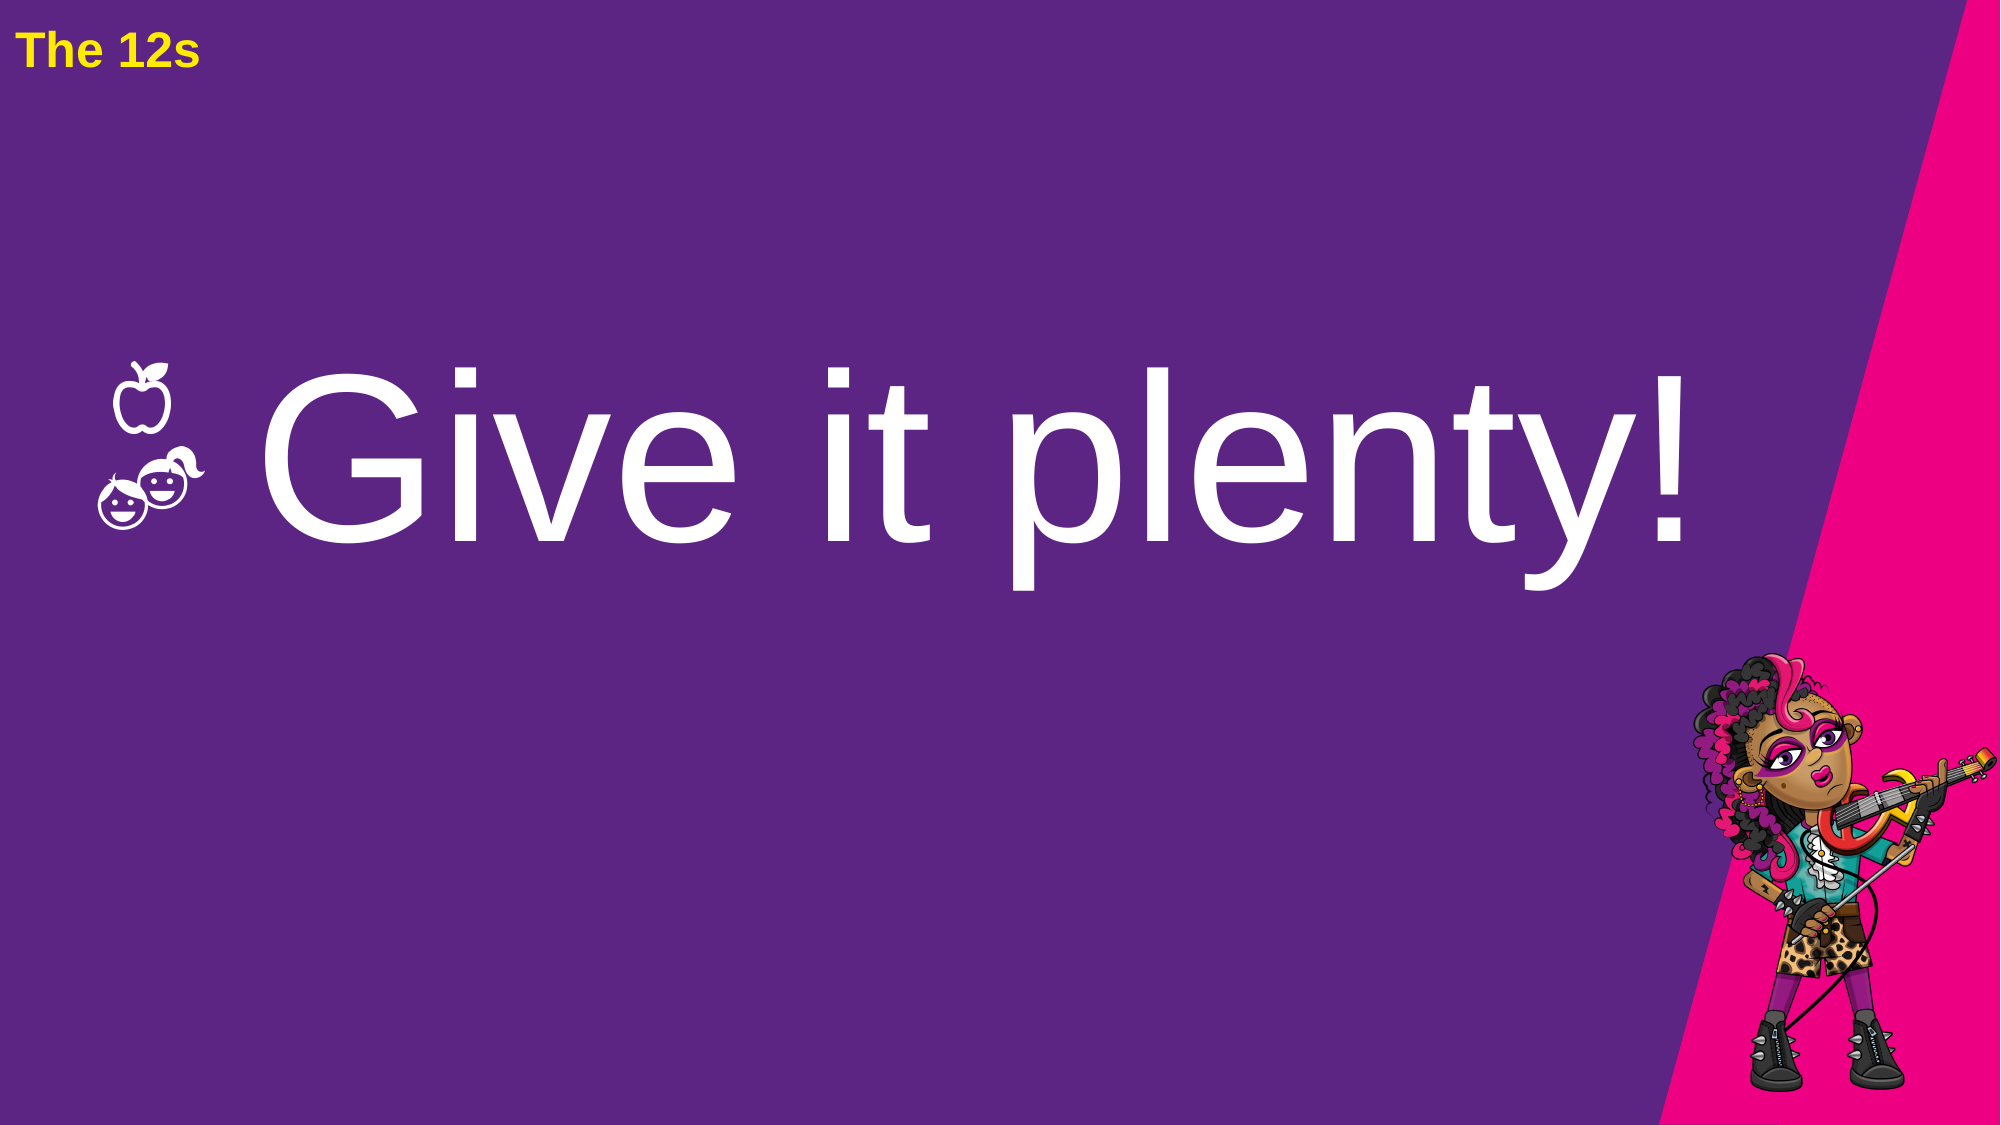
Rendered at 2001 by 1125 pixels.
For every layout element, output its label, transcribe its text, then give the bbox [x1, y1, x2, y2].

title The 12s [0, 0, 251, 103]
list Give it plenty! [238, 327, 1825, 798]
picture [97, 446, 205, 530]
text_box [1657, 0, 2000, 1125]
picture [112, 361, 171, 434]
picture [1693, 653, 1997, 1092]
